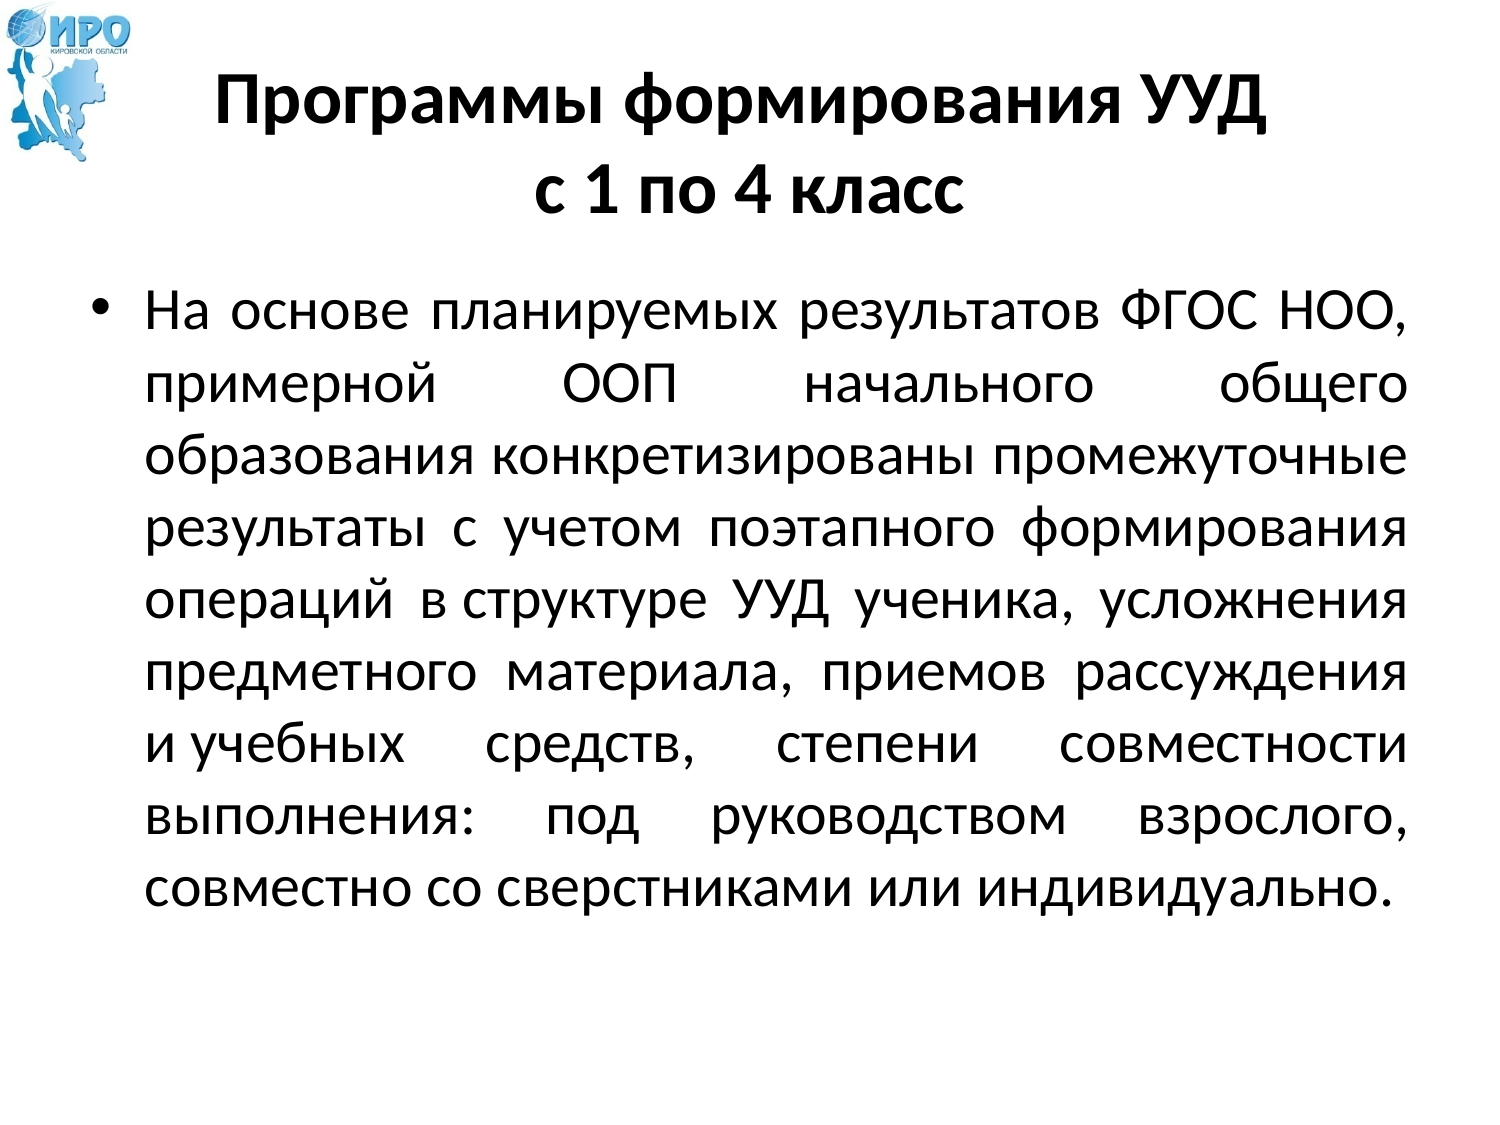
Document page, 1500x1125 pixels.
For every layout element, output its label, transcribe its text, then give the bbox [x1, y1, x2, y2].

title Программы формирования УУД с 1 по 4 класс [75, 45, 1425, 233]
picture [0, 0, 134, 165]
list На основе планируемых результатов ФГОС НОО, примерной ООП начального общего образования конкретизированы промежуточные результаты с учетом поэтапного формирования операций в структуре УУД ученика, усложнения предметного материала, приемов рассуждения и учебных средств, степени совместности выполнения: под руководством взрослого, совместно со сверстниками или индивидуально. [75, 262, 1425, 1005]
